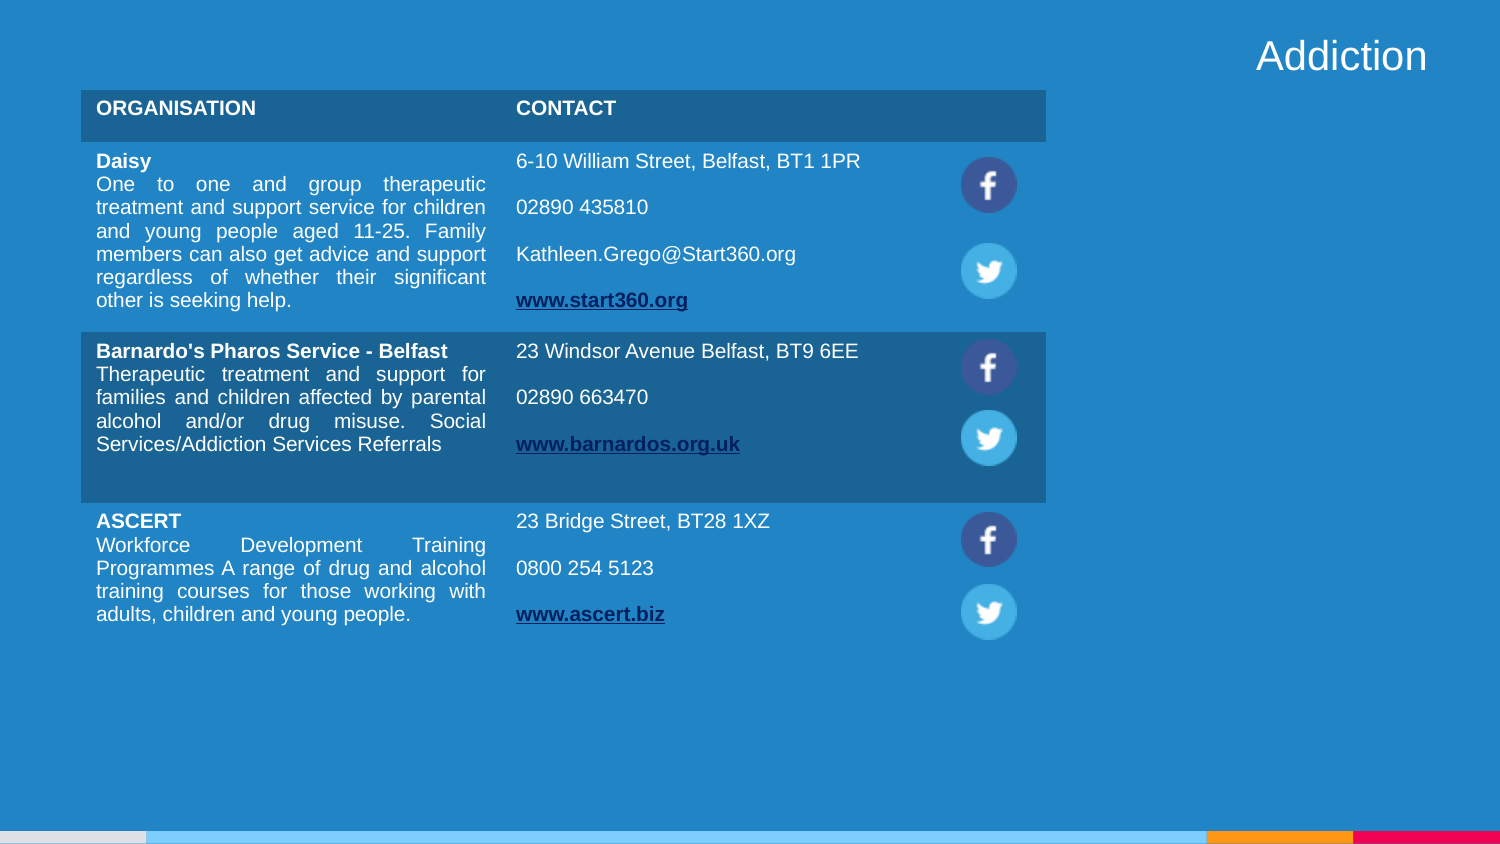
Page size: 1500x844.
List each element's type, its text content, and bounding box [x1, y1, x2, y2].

picture [961, 243, 1017, 299]
picture [961, 157, 1017, 213]
table_cell 23 Bridge Street, BT28 1XZ 0800 254 5123 www.ascert.biz [501, 503, 1046, 763]
table_cell 6-10 William Street, Belfast, BT1 1PR 02890 435810 Kathleen.Grego@Start360.org www.start360.org [501, 142, 1046, 332]
table_cell Barnardo's Pharos Service - Belfast Therapeutic treatment and support for families and children affected by parental alcohol and/or drug misuse. Social Services/Addiction Services Referrals [81, 332, 501, 503]
picture [961, 584, 1017, 640]
picture [961, 410, 1017, 466]
table_header CONTACT [501, 90, 1046, 142]
table_cell ASCERT Workforce Development Training Programmes A range of drug and alcohol training courses for those working with adults, children and young people. [81, 503, 501, 763]
picture [961, 512, 1017, 568]
table_cell Daisy One to one and group therapeutic treatment and support service for children and young people aged 11-25. Family members can also get advice and support regardless of whether their significant other is seeking help. [81, 142, 501, 332]
table_cell 23 Windsor Avenue Belfast, BT9 6EE 02890 663470 www.barnardos.org.uk [501, 332, 1046, 503]
picture [961, 339, 1017, 395]
table_header ORGANISATION [81, 90, 501, 142]
text_box Addiction [81, 21, 1471, 87]
